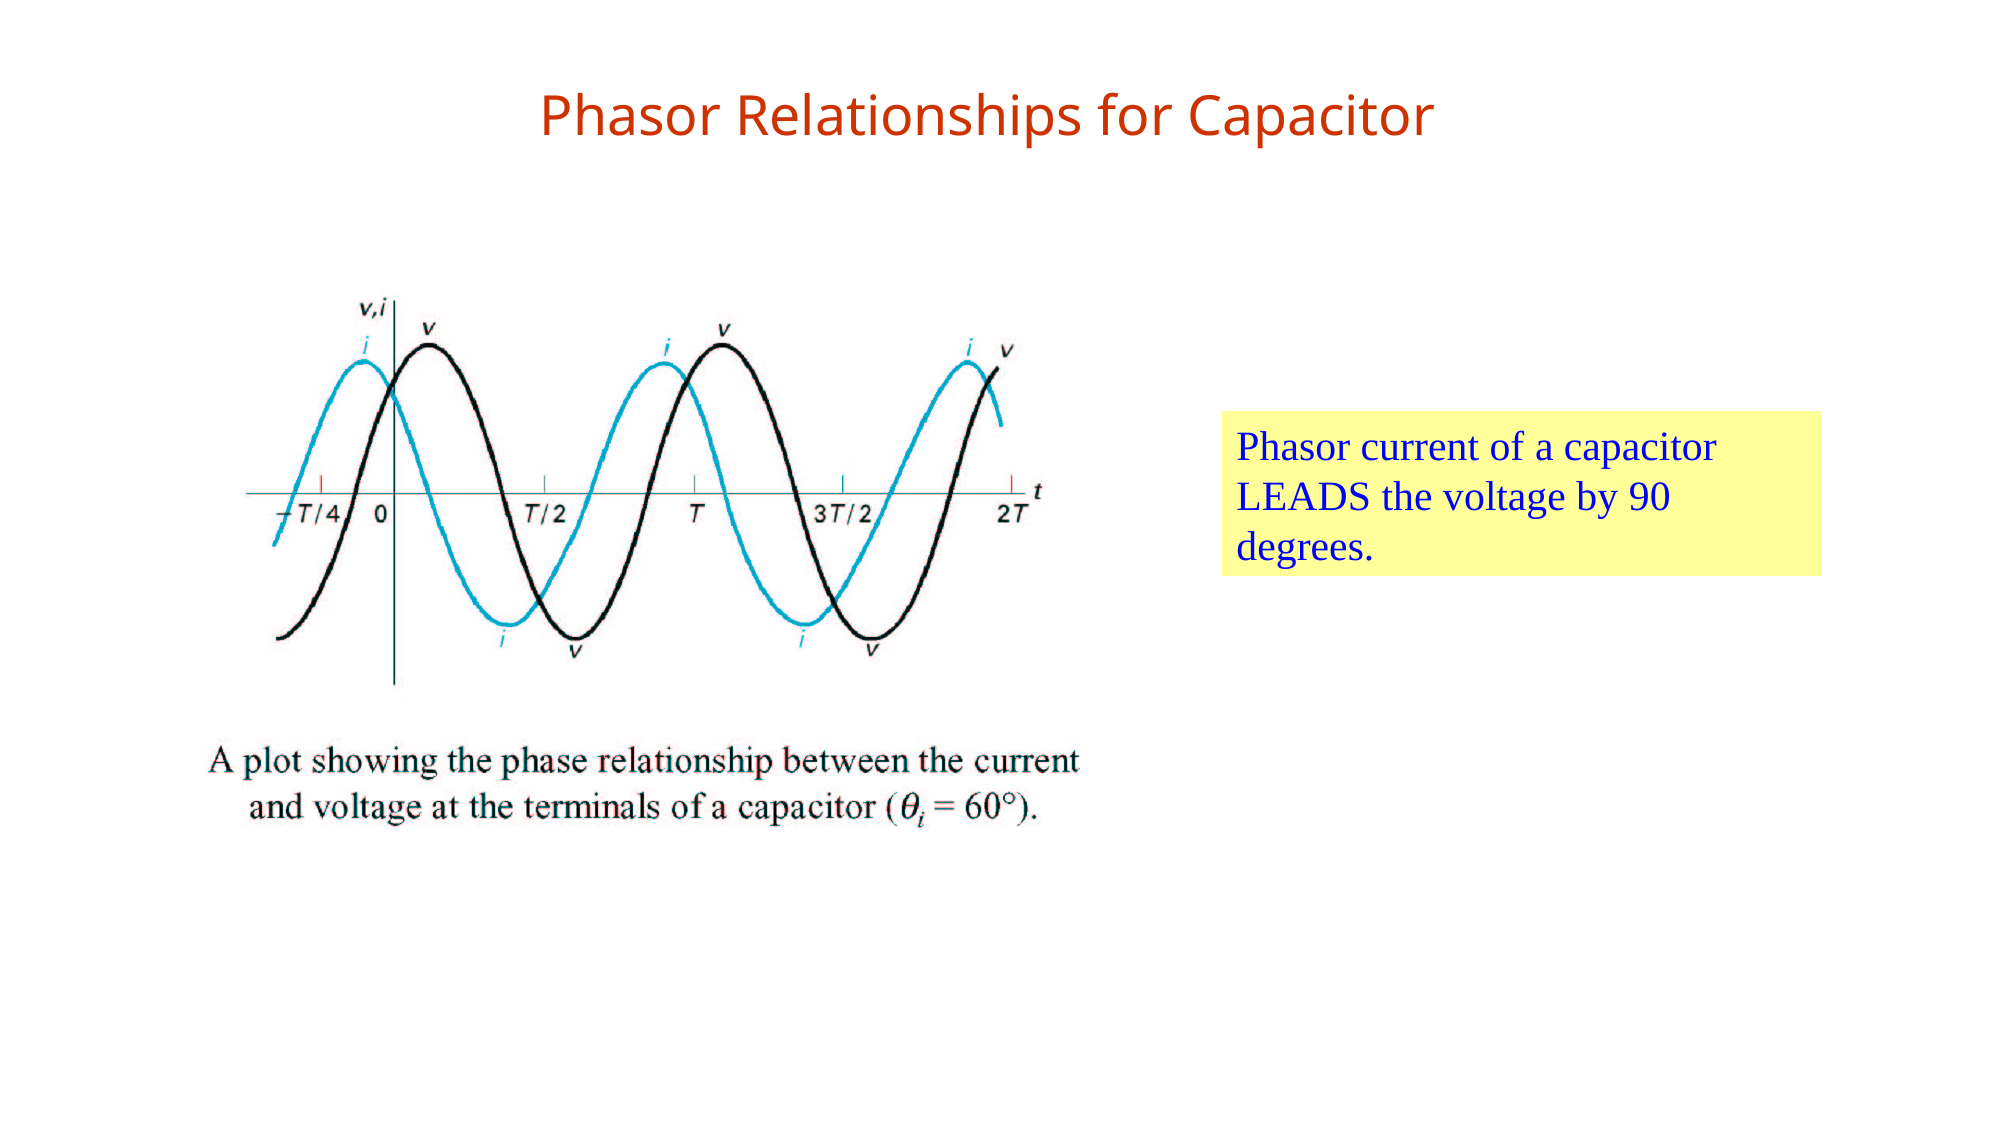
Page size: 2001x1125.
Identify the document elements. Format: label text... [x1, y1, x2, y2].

title Phasor Relationships for Capacitor [262, 79, 1713, 155]
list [179, 250, 1117, 831]
text_box Phasor current of a capacitor LEADS the voltage by 90 degrees. [1221, 411, 1822, 576]
